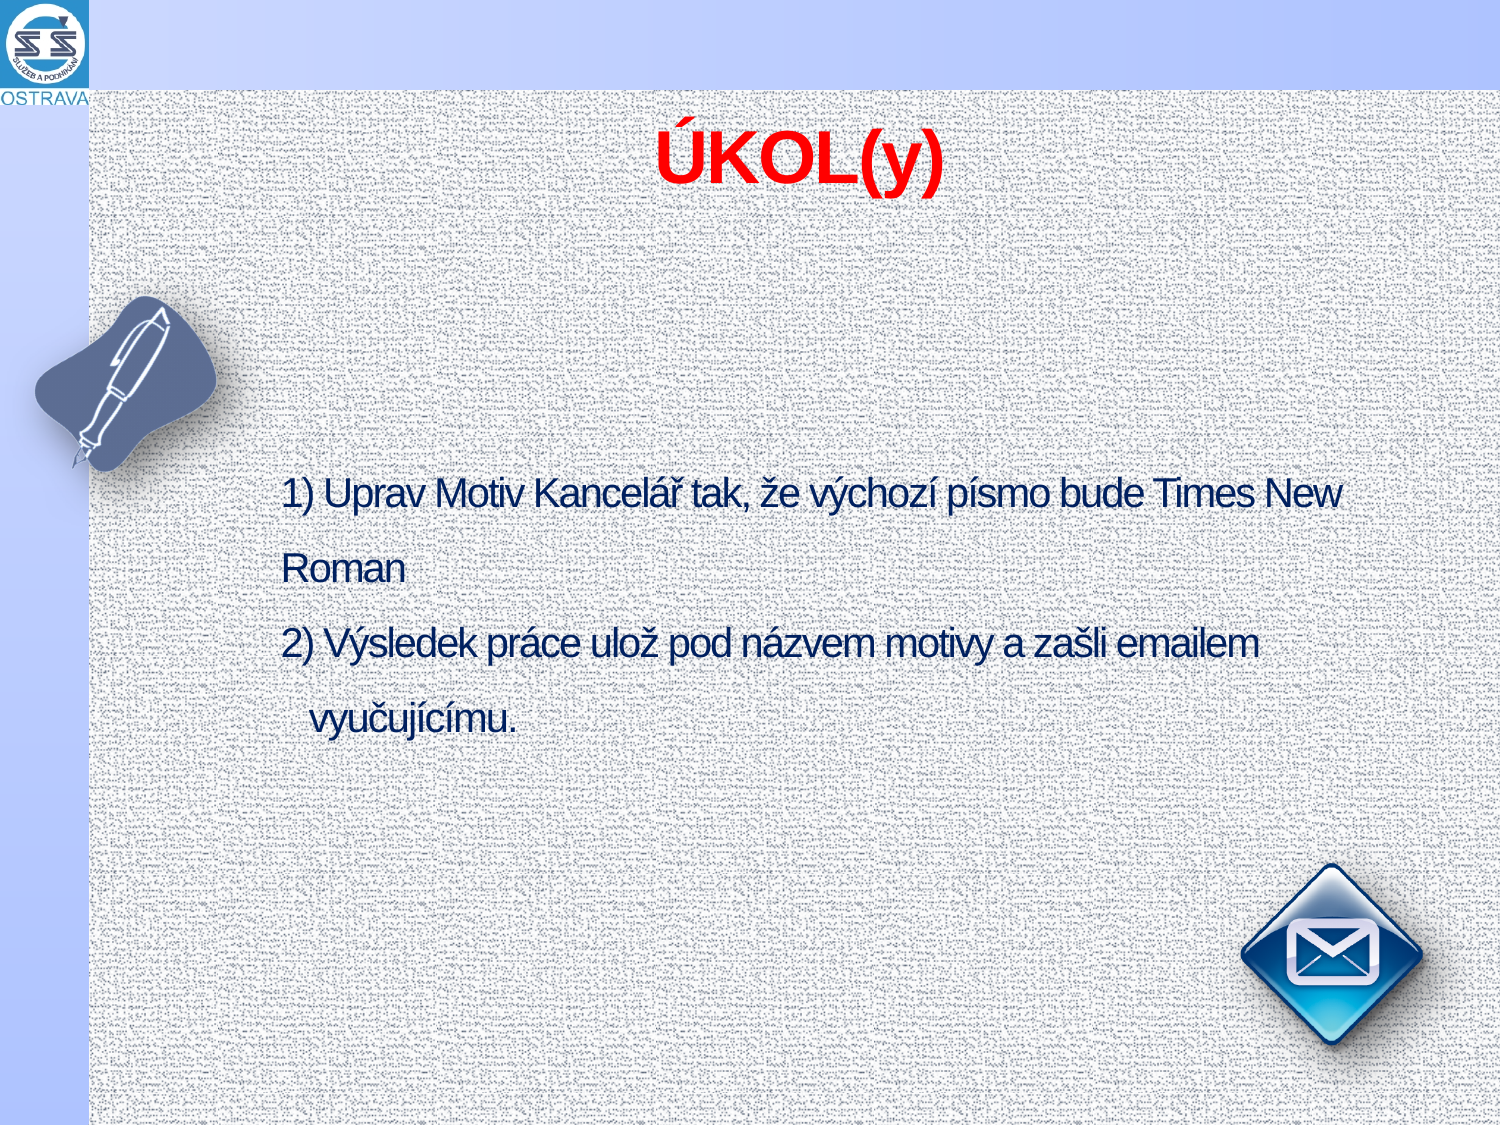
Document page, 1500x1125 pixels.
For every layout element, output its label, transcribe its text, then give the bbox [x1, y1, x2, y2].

picture [0, 0, 89, 105]
picture [1234, 857, 1431, 1054]
title 1) Uprav Motiv Kancelář tak, že výchozí písmo bude Times New Roman 2) Výsledek práce ulož pod názvem motivy a zašli emailem vyučujícímu. [265, 213, 1388, 1094]
text_box ÚKOL(y) [135, 94, 1465, 213]
picture [32, 321, 213, 450]
